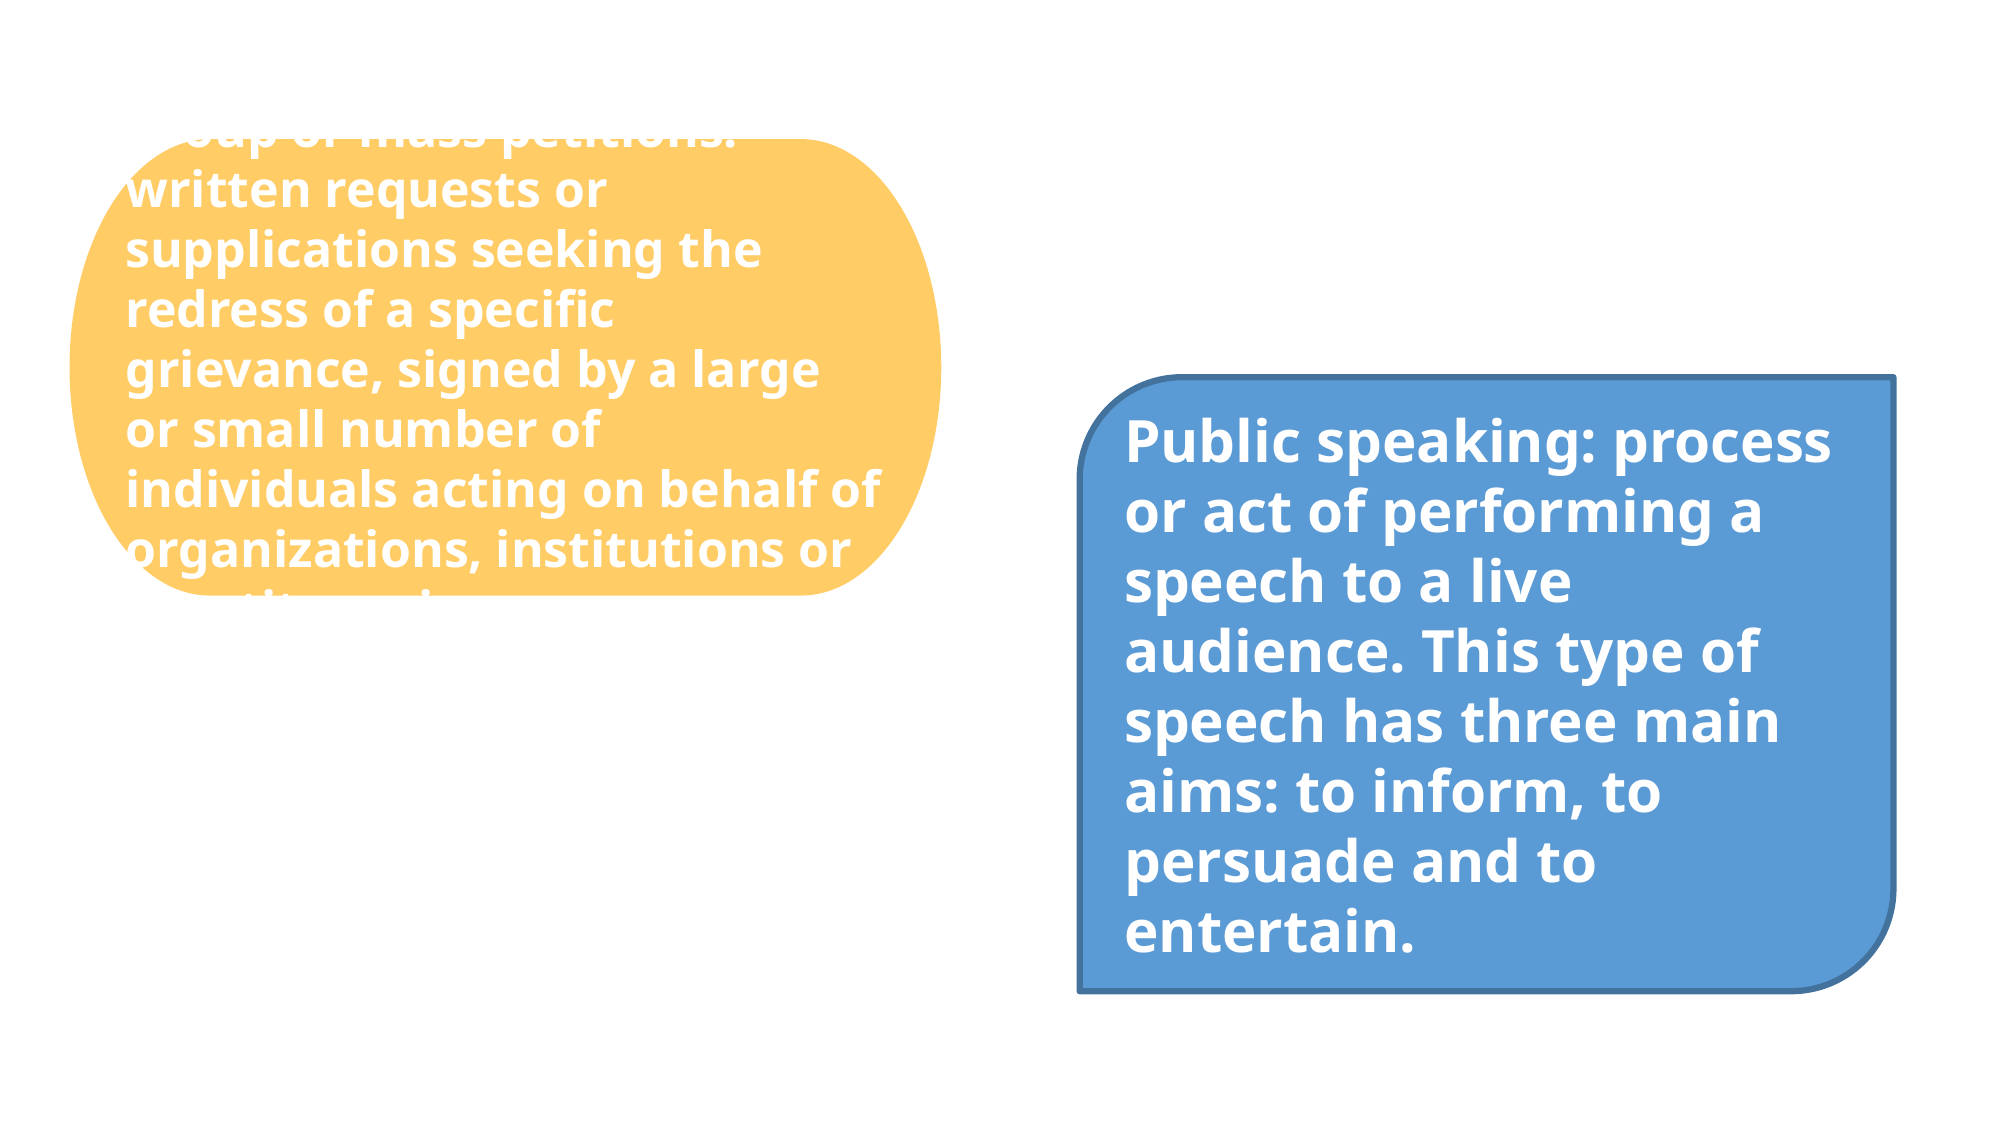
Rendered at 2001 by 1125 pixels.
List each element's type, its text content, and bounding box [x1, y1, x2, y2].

text_box Public speaking: process or act of performing a speech to a live audience. This type of speech has three main aims: to inform, to persuade and to entertain. [1076, 374, 1897, 995]
text_box Group or mass petitions: written requests or supplications seeking the redress of a specific grievance, signed by a large or small number of individuals acting on behalf of organizations, institutions or constituencies. [66, 135, 945, 599]
